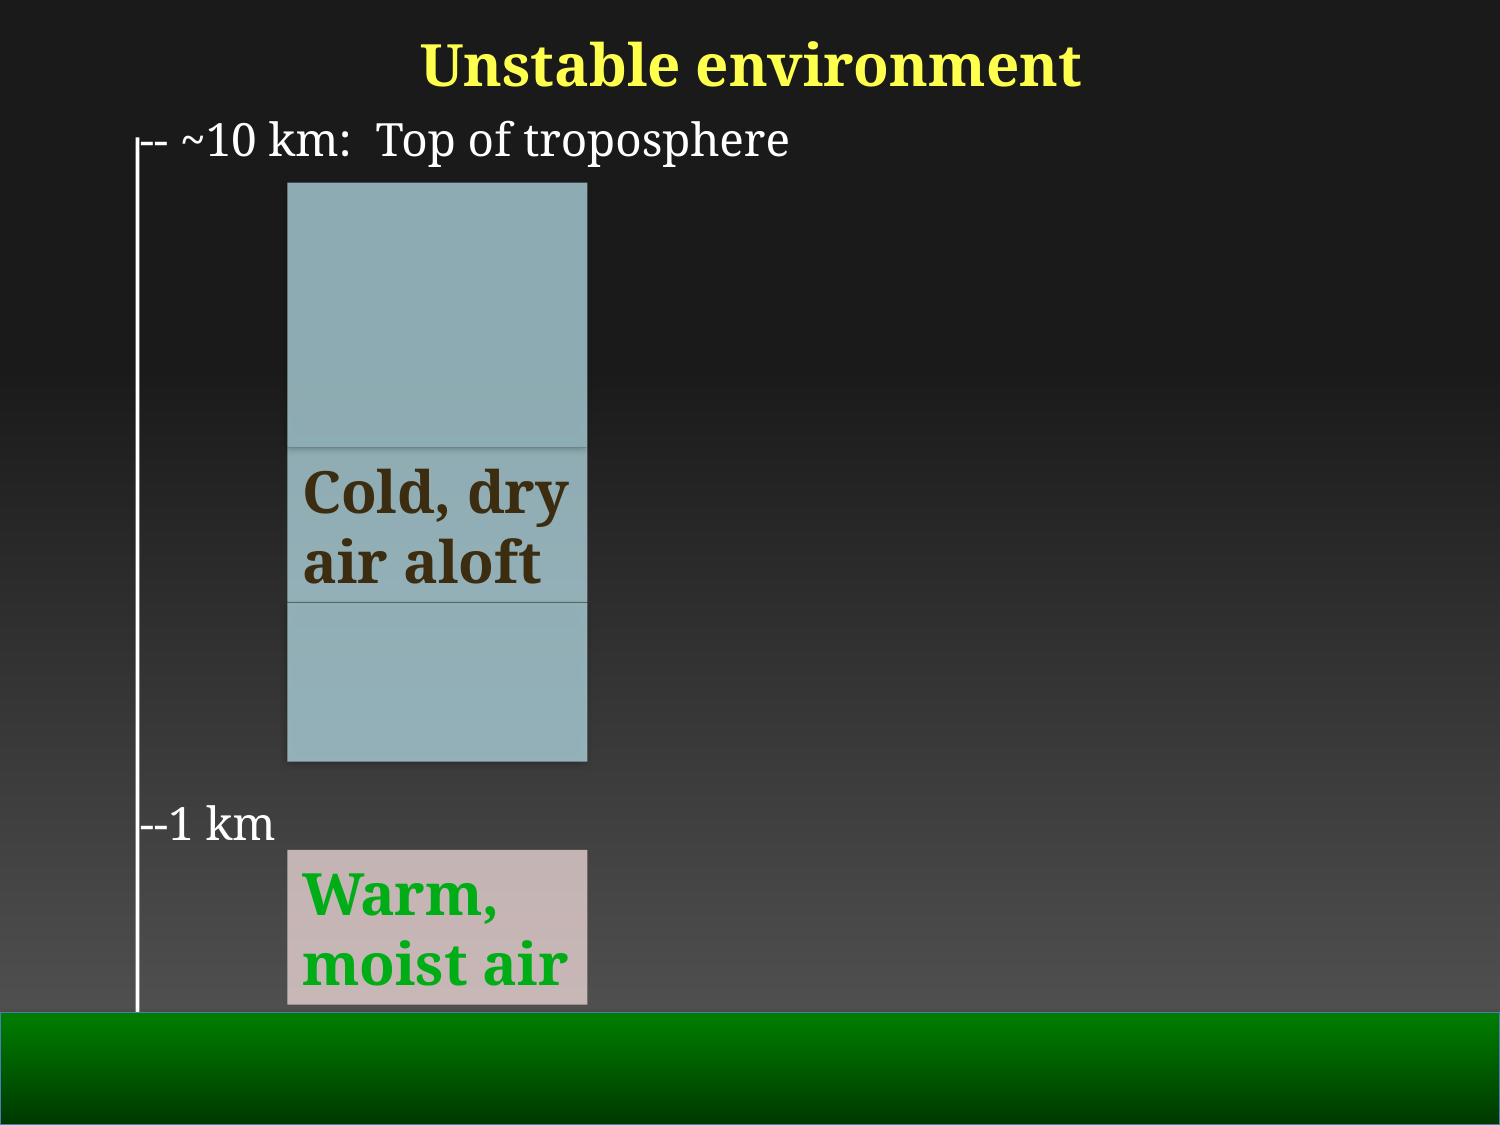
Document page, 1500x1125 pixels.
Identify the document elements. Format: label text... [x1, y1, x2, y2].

text_box Warm, moist air [287, 849, 588, 1005]
text_box [287, 602, 588, 762]
text_box -- ~10 km: Top of troposphere [124, 122, 853, 173]
text_box [0, 1012, 1500, 1125]
text_box [287, 182, 588, 448]
text_box Cold, dry air aloft [287, 455, 588, 602]
text_box --1 km [124, 787, 350, 858]
title Unstable environment [13, 4, 1489, 122]
